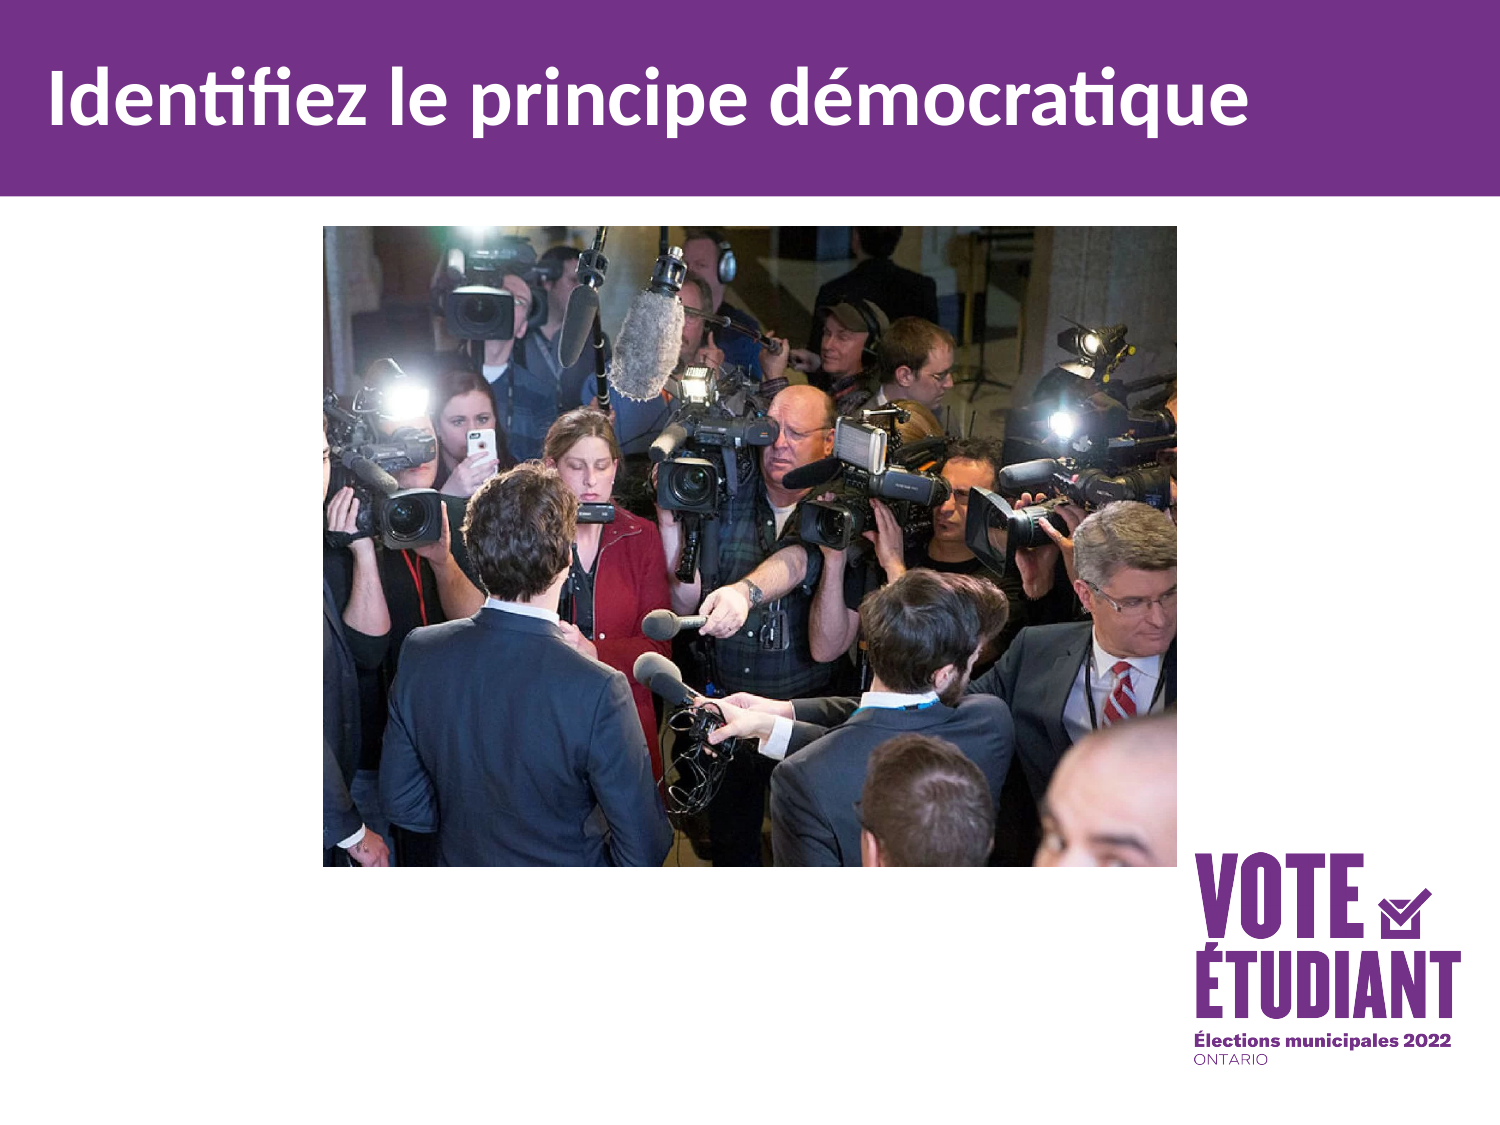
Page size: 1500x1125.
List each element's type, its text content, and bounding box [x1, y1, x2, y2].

picture [323, 226, 1177, 867]
picture [1194, 852, 1461, 1065]
title Identifiez le principe démocratique [31, 36, 1430, 162]
